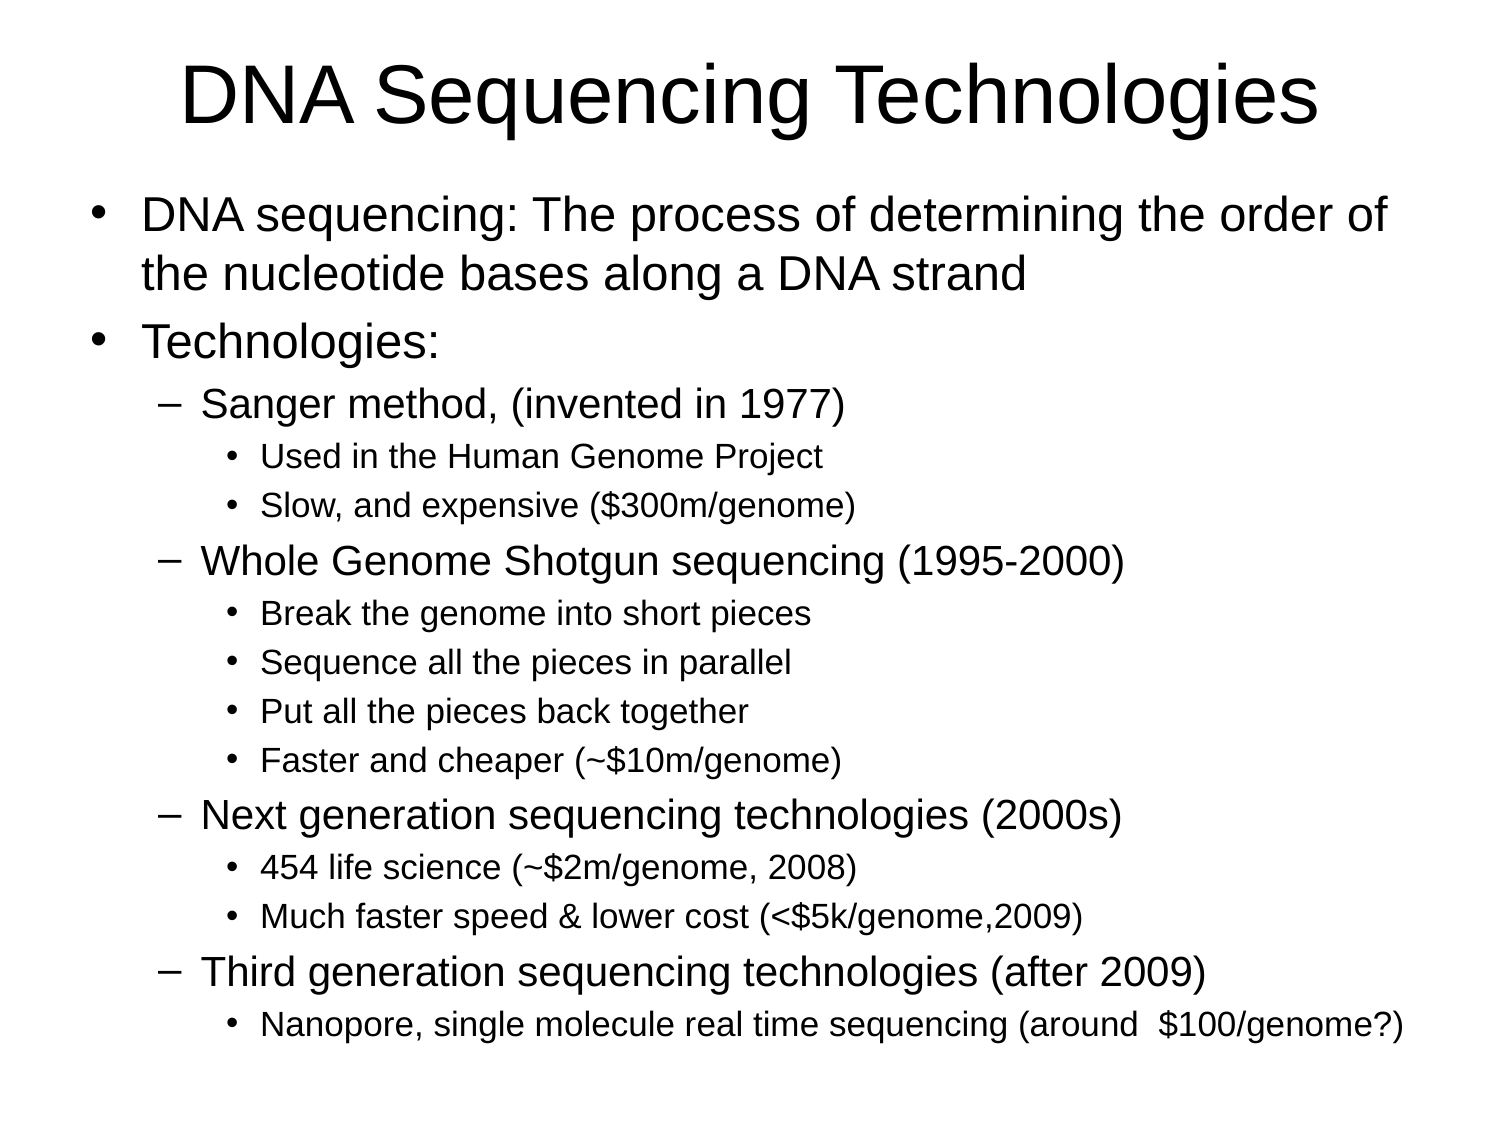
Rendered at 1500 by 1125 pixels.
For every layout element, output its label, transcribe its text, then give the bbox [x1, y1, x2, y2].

list DNA sequencing: The process of determining the order of the nucleotide bases along a DNA strand Technologies: Sanger method, (invented in 1977) Used in the Human Genome Project Slow, and expensive ($300m/genome) Whole Genome Shotgun sequencing (1995-2000) Break the genome into short pieces Sequence all the pieces in parallel Put all the pieces back together Faster and cheaper (~$10m/genome) Next generation sequencing technologies (2000s) 454 life science (~$2m/genome, 2008) Much faster speed & lower cost (<$5k/genome,2009) Third generation sequencing technologies (after 2009) Nanopore, single molecule real time sequencing (around $100/genome?) [75, 174, 1425, 1075]
title DNA Sequencing Technologies [75, 24, 1425, 155]
